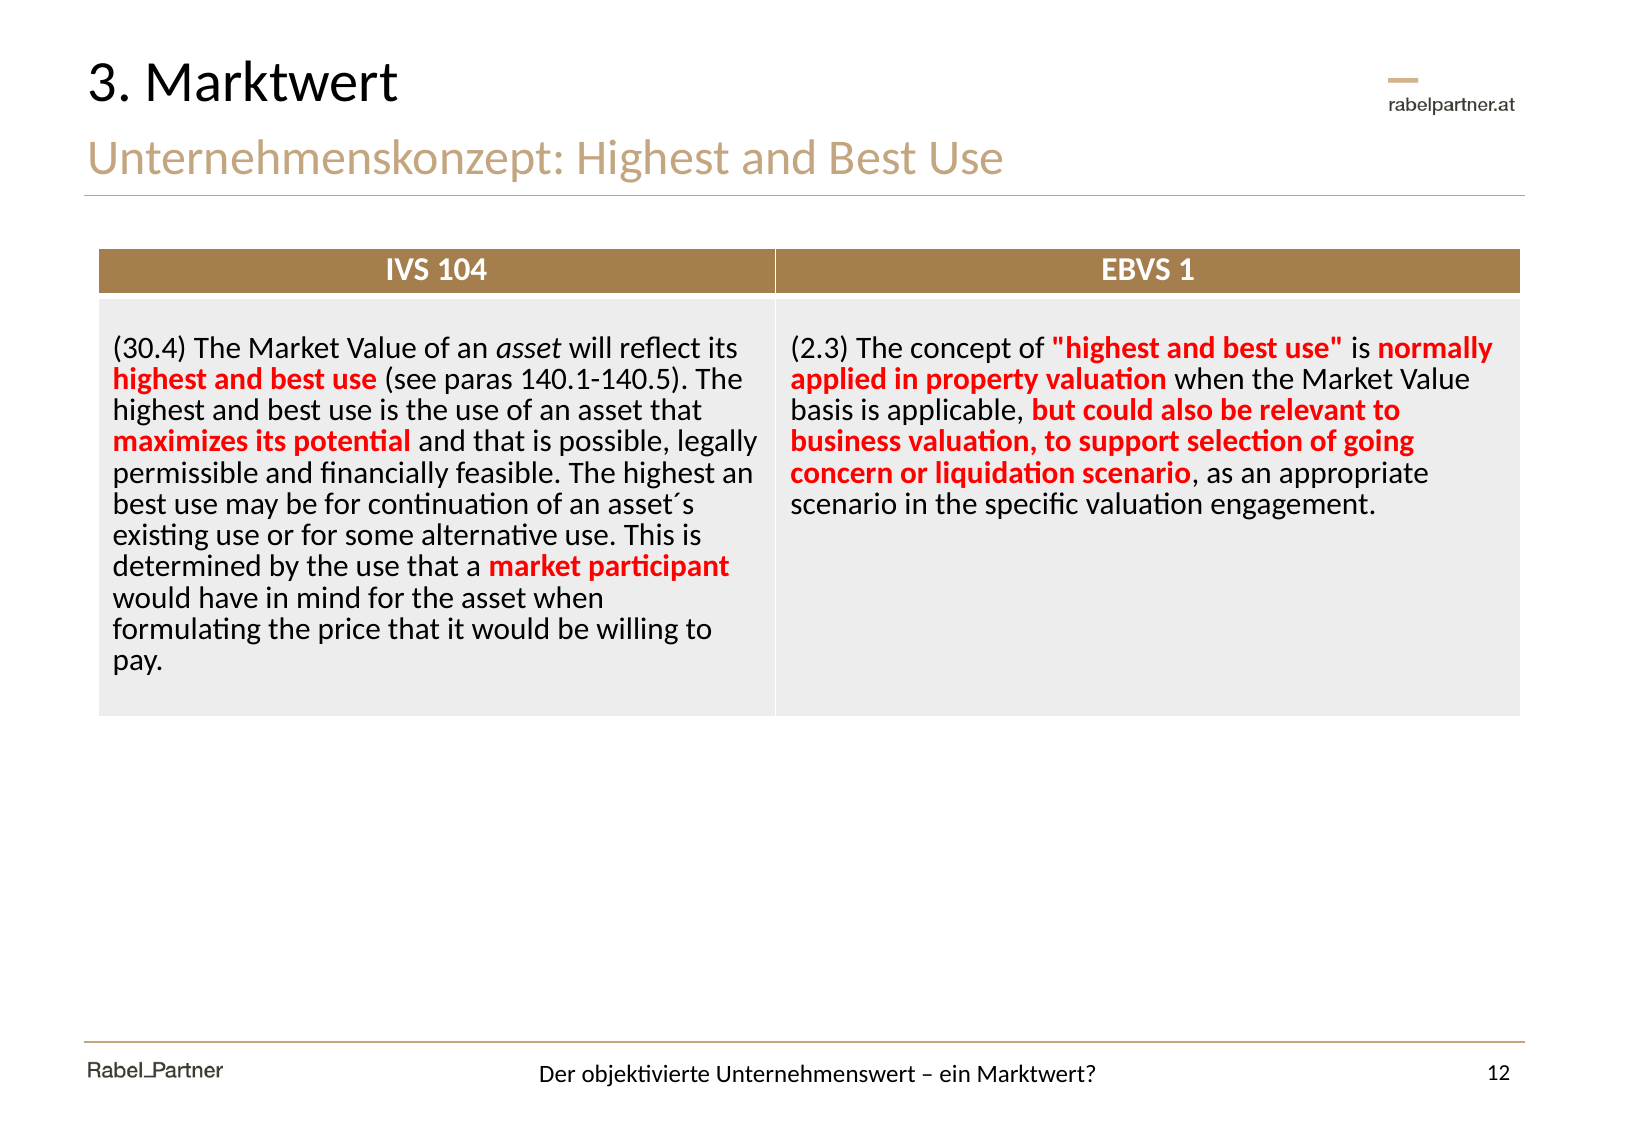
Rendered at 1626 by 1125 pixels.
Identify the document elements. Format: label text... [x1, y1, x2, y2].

table_cell (30.4) The Market Value of an asset will reflect its highest and best use (see paras 140.1-140.5). The highest and best use is the use of an asset that maximizes its potential and that is possible, legally permissible and financially feasible. The highest an best use may be for continuation of an asset´s existing use or for some alternative use. This is determined by the use that a market participant would have in mind for the asset when formulating the price that it would be willing to pay. [99, 299, 775, 716]
slide_number 12 [1437, 1050, 1525, 1087]
table_header IVS 104 [99, 249, 775, 293]
table_cell (2.3) The concept of "highest and best use" is normally applied in property valuation when the Market Value basis is applicable, but could also be relevant to business valuation, to support selection of going concern or liquidation scenario, as an appropriate scenario in the specific valuation engagement. [776, 299, 1520, 716]
list Unternehmenskonzept: Highest and Best Use [87, 125, 1364, 196]
footer Der objektivierte Unternehmenswert – ein Marktwert? [328, 1050, 1309, 1111]
picture [1377, 72, 1525, 120]
picture [84, 1059, 227, 1080]
table_header EBVS 1 [776, 249, 1520, 293]
title 3. Marktwert [87, 42, 1364, 125]
